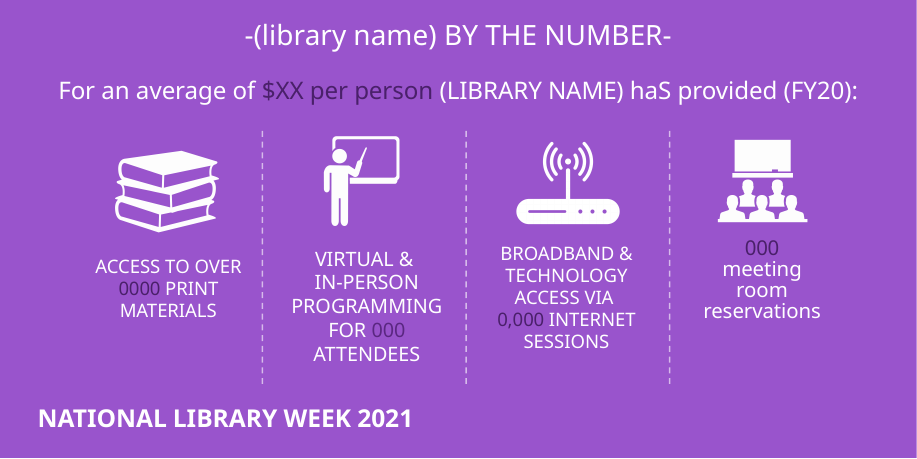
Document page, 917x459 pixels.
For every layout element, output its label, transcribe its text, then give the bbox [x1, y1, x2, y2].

picture [703, 123, 819, 239]
text_box VIRTUAL & IN-PERSON PROGRAMMING FOR 000 ATTENDEES [283, 243, 451, 370]
text_box ACCESS TO OVER 0000 PRINT MATERIALS [87, 252, 250, 344]
picture [505, 118, 631, 244]
text_box For an average of $XX per person (LIBRARY NAME) haS provided (FY20): [51, 72, 866, 131]
text_box -(library name) BY THE NUMBER- [216, 0, 701, 79]
text_box 000 meeting room reservations [697, 236, 827, 344]
text_box NATIONAL LIBRARY WEEK 2021 [22, 395, 768, 440]
picture [286, 110, 430, 253]
text_box BROADBAND & TECHNOLOGY ACCESS VIA 0,000 INTERNET SESSIONS [491, 238, 642, 384]
picture [96, 120, 238, 263]
